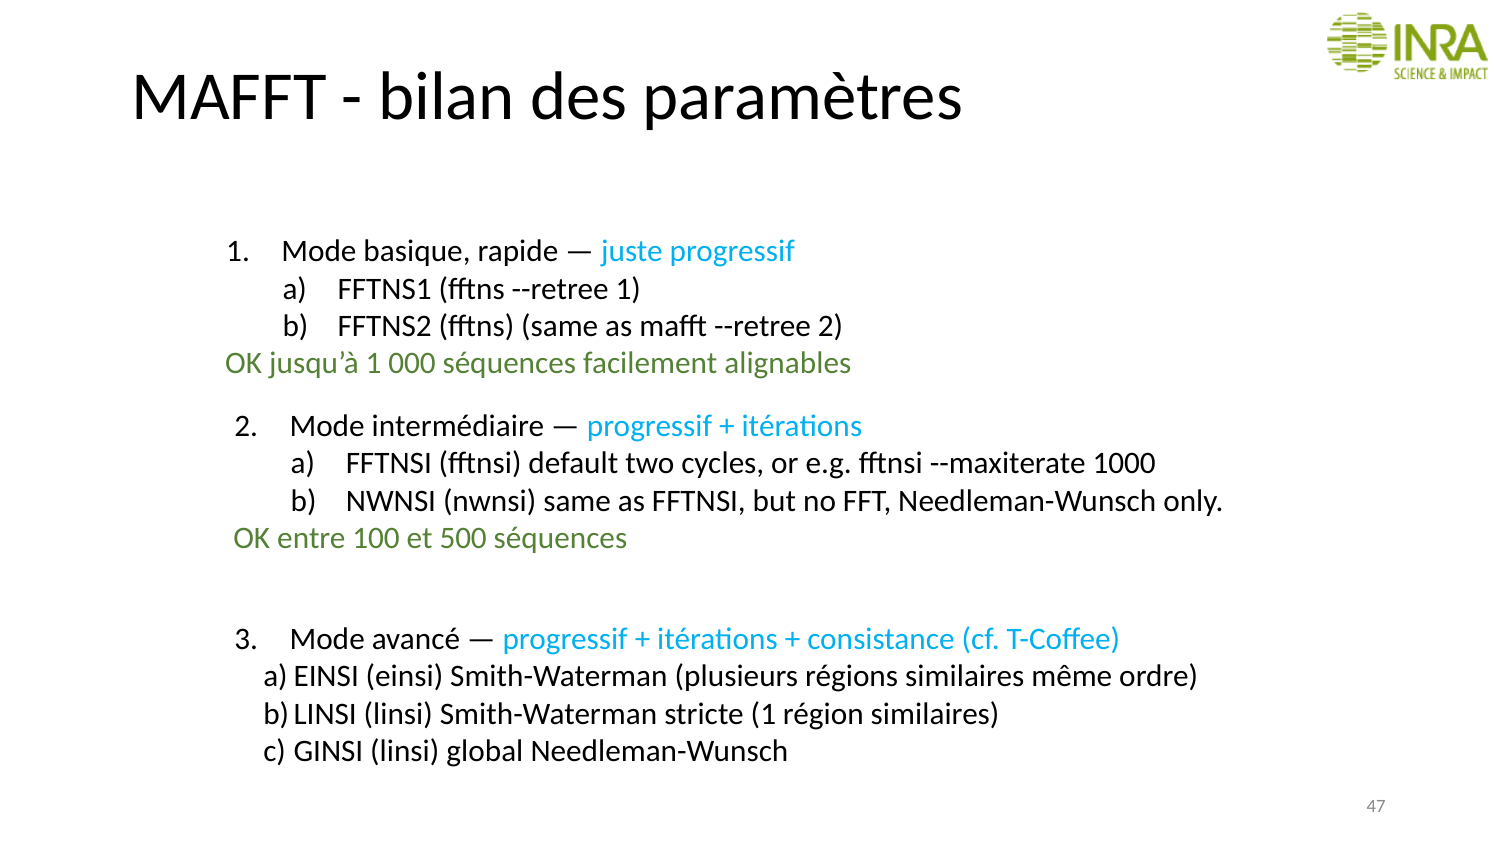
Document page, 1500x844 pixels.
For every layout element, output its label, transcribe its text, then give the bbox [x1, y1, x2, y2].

title MAFFT - bilan des paramètres [120, 16, 1415, 180]
text_box Mode intermédiaire — progressif + itérations FFTNSI (fftnsi) default two cycles, or e.g. fftnsi --maxiterate 1000 NWNSI (nwnsi) same as FFTNSI, but no FFT, Needleman-Wunsch only. OK entre 100 et 500 séquences [222, 399, 1267, 562]
picture [1291, 12, 1488, 93]
text_box Mode basique, rapide — juste progressif FFTNS1 (fftns --retree 1) FFTNS2 (fftns) (same as mafft --retree 2) OK jusqu’à 1 000 séquences facilement alignables [214, 224, 1286, 388]
slide_number 47 [1059, 782, 1397, 827]
text_box Mode avancé — progressif + itérations + consistance (cf. T-Coffee) EINSI (einsi) Smith-Waterman (plusieurs régions similaires même ordre) LINSI (linsi) Smith-Waterman stricte (1 région similaires) GINSI (linsi) global Needleman-Wunsch [221, 612, 1313, 776]
